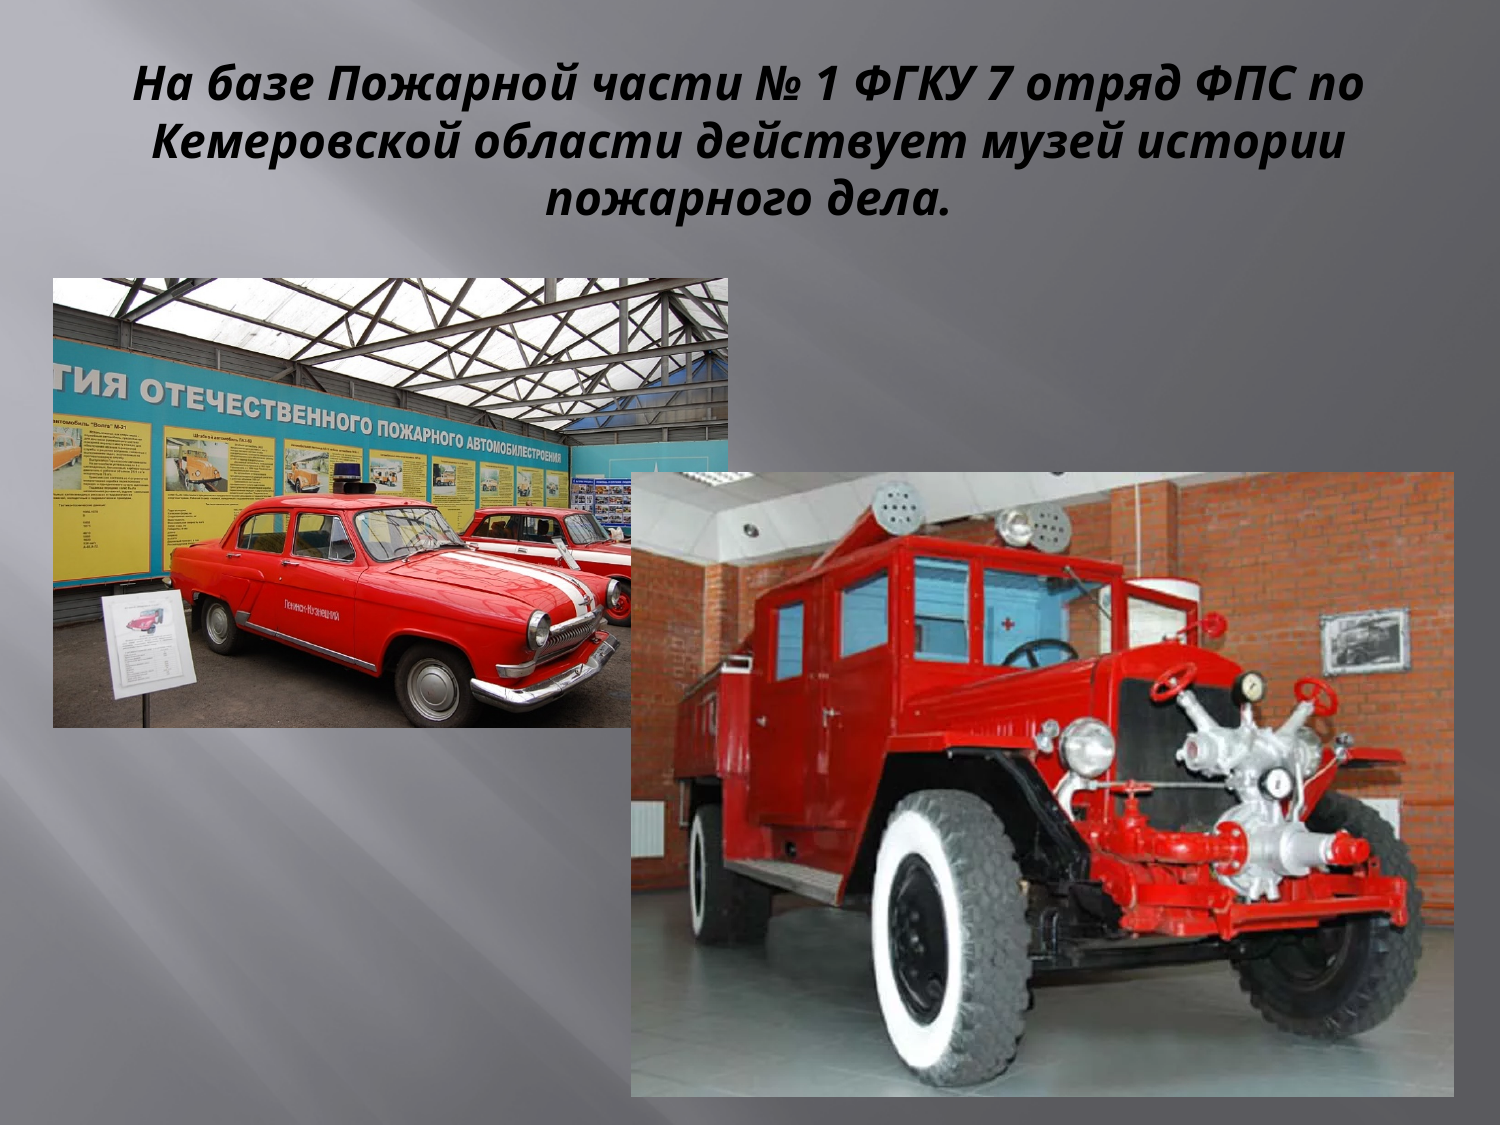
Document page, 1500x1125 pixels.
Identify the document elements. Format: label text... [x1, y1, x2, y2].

title На базе Пожарной части № 1 ФГКУ 7 отряд ФПС по Кемеровской области действует музей истории пожарного дела. [75, 45, 1425, 233]
picture [53, 278, 1454, 1097]
